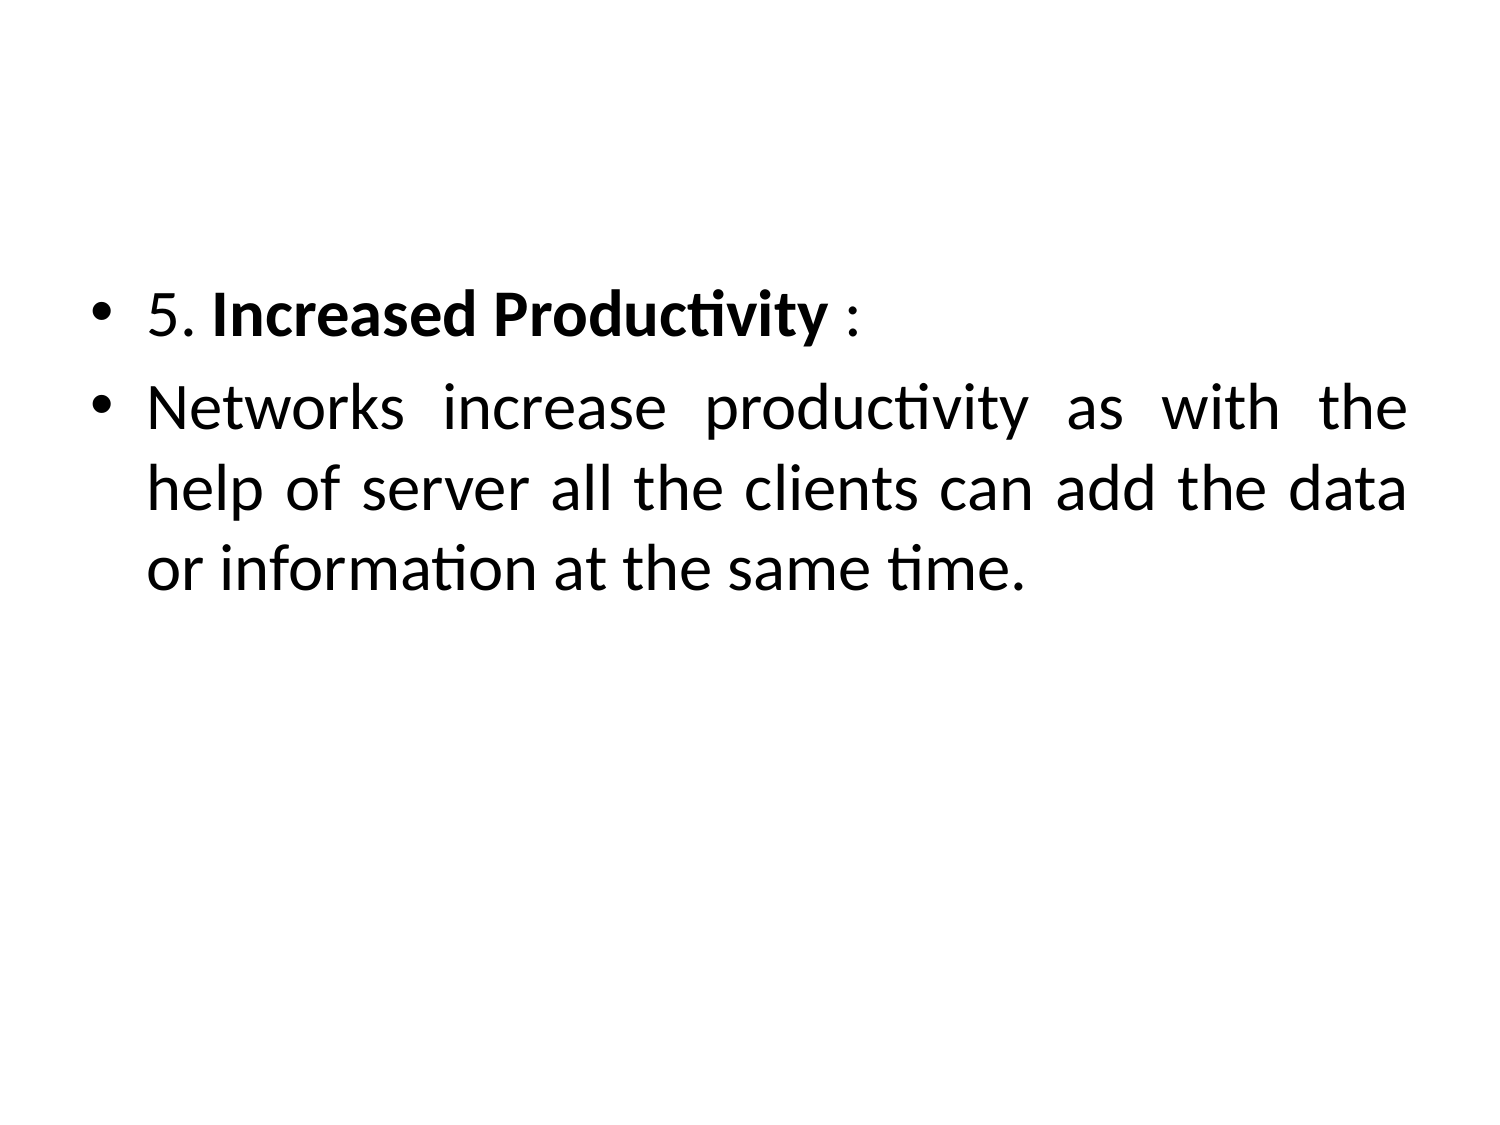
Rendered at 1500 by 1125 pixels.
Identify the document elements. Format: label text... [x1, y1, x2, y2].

list 5. Increased Productivity : Networks increase productivity as with the help of server all the clients can add the data or information at the same time. [75, 262, 1425, 1005]
